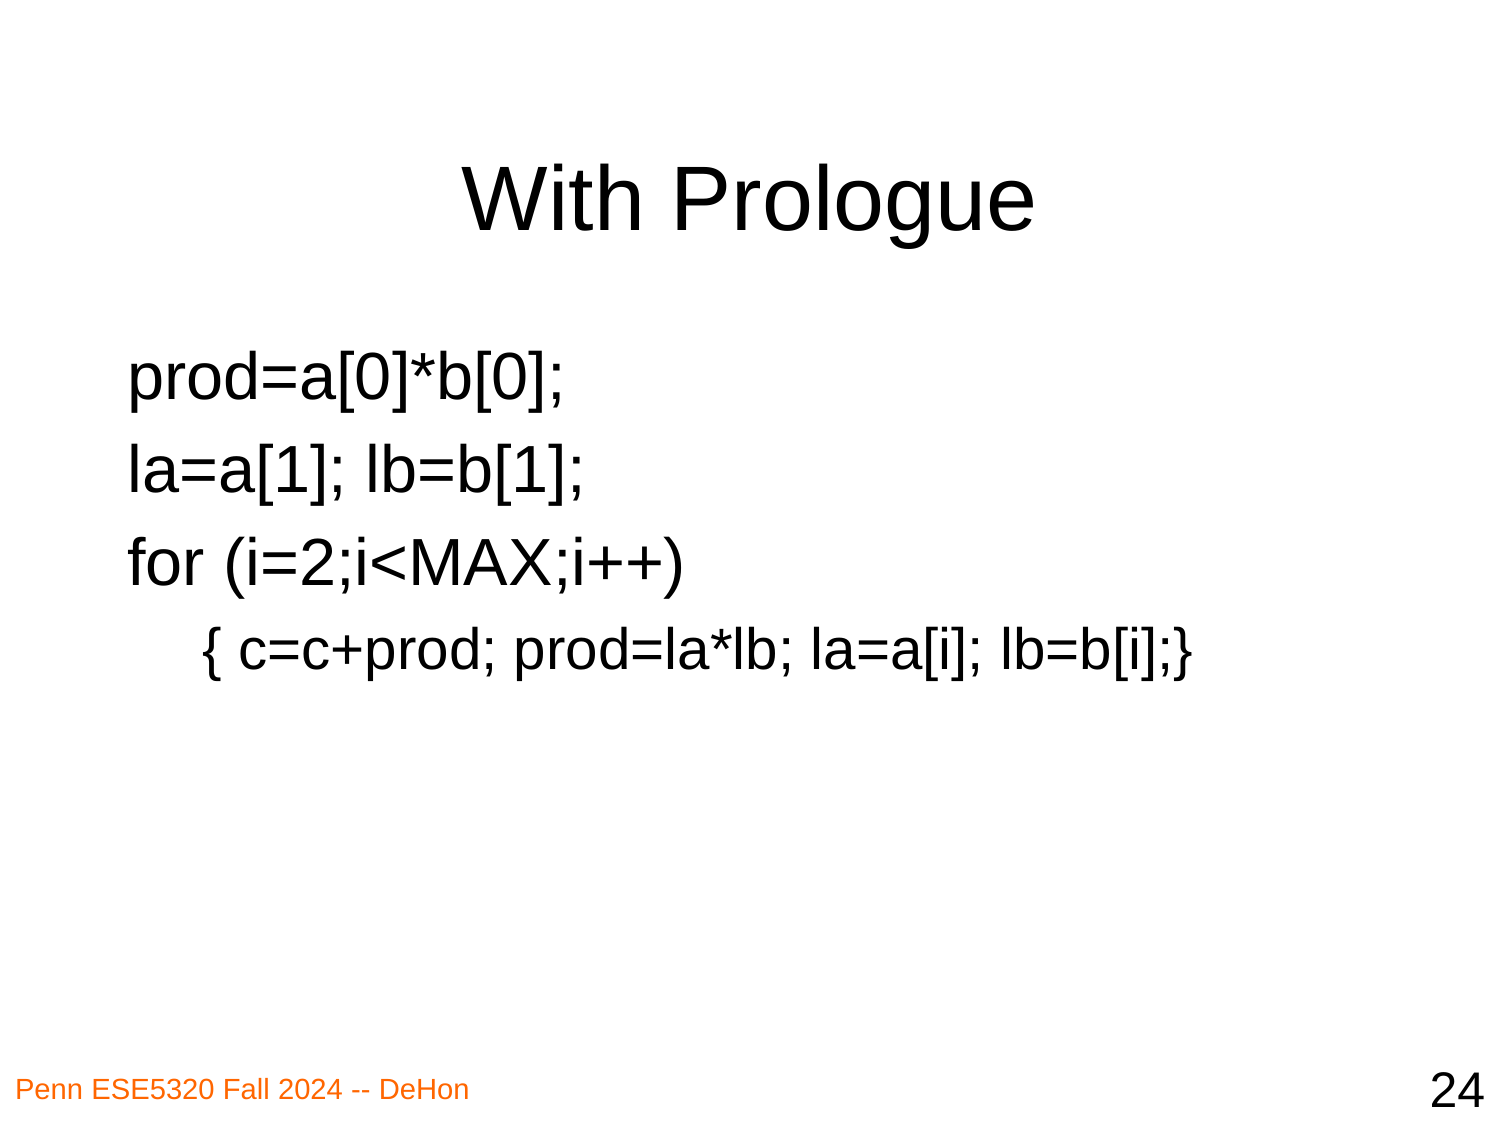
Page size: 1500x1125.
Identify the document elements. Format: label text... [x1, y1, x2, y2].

title With Prologue [112, 99, 1388, 288]
slide_number 24 [1187, 1049, 1500, 1125]
list prod=a[0]*b[0]; la=a[1]; lb=b[1]; for (i=2;i<MAX;i++) { c=c+prod; prod=la*lb; la=a[i]; lb=b[i];} [112, 324, 1388, 1001]
slide_number Penn ESE5320 Fall 2024 -- DeHon [0, 1062, 576, 1125]
